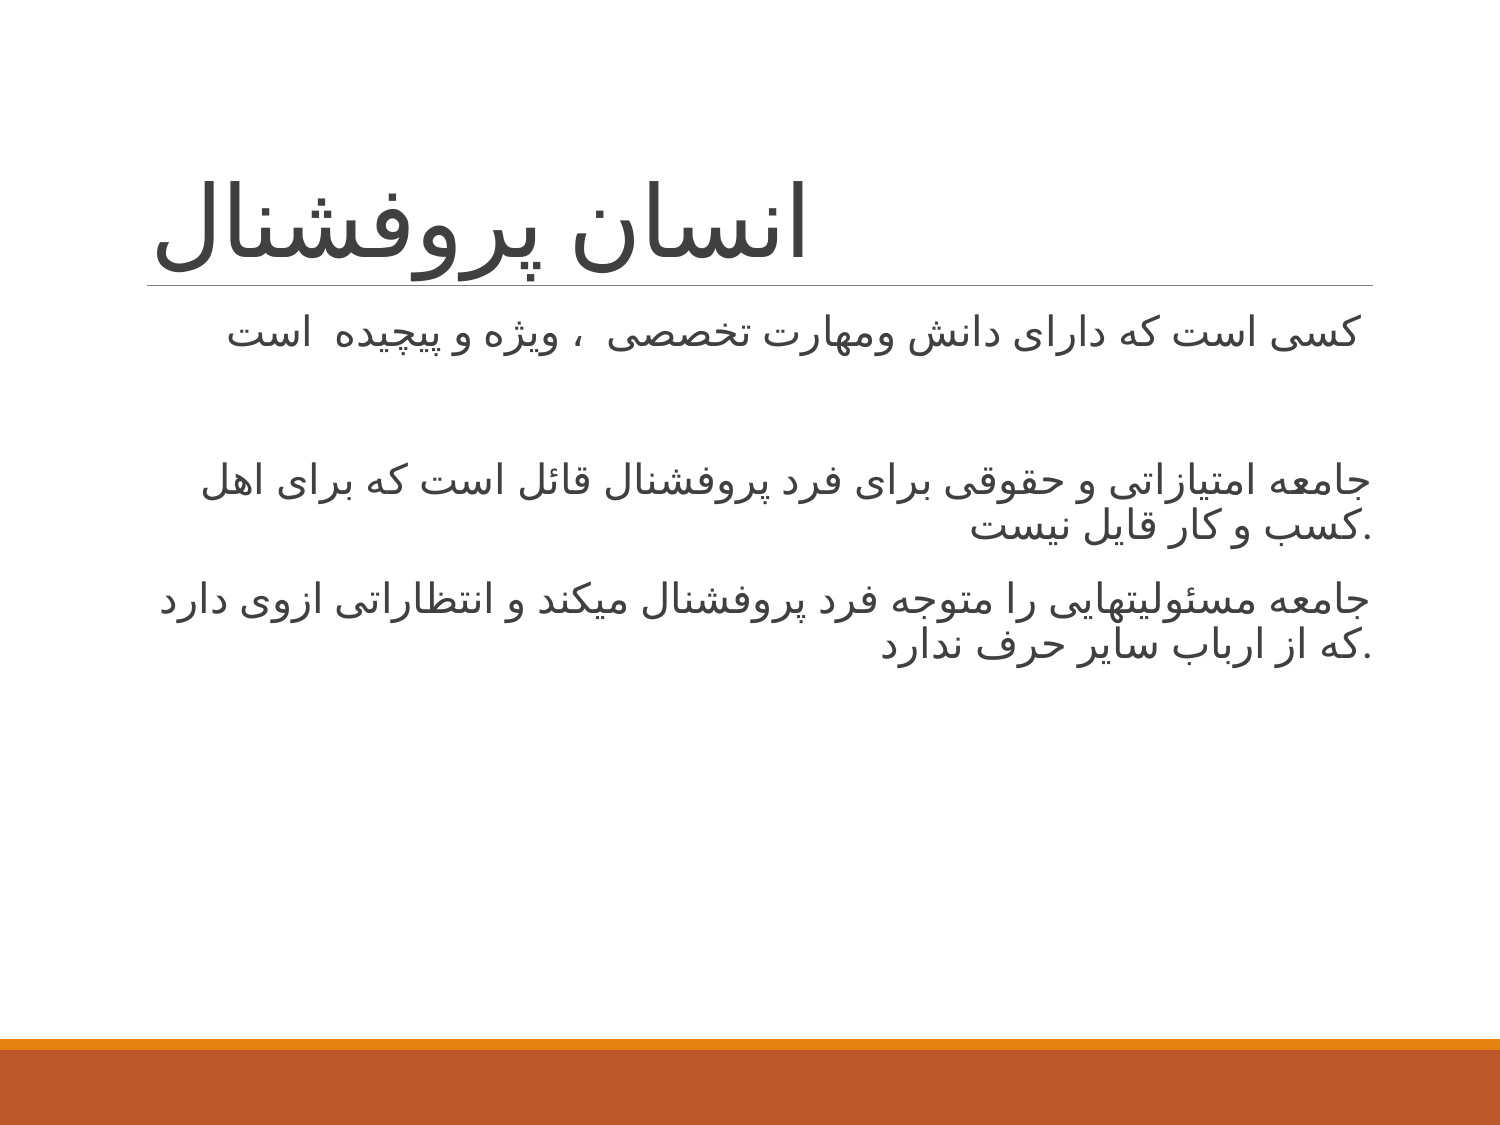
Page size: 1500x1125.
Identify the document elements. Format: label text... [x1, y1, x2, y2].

title انسان پروفشنال [135, 47, 1373, 285]
list کسی است که دارای دانش ومهارت تخصصی ، ویژه و پیچیده است جامعه امتیازاتی و حقوقی برای فرد پروفشنال قائل است که برای اهل کسب و کار قایل نیست. جامعه مسئولیتهایی را متوجه فرد پروفشنال میکند و انتظاراتی ازوی دارد که از ارباب سایر حرف ندارد. [135, 302, 1373, 963]
